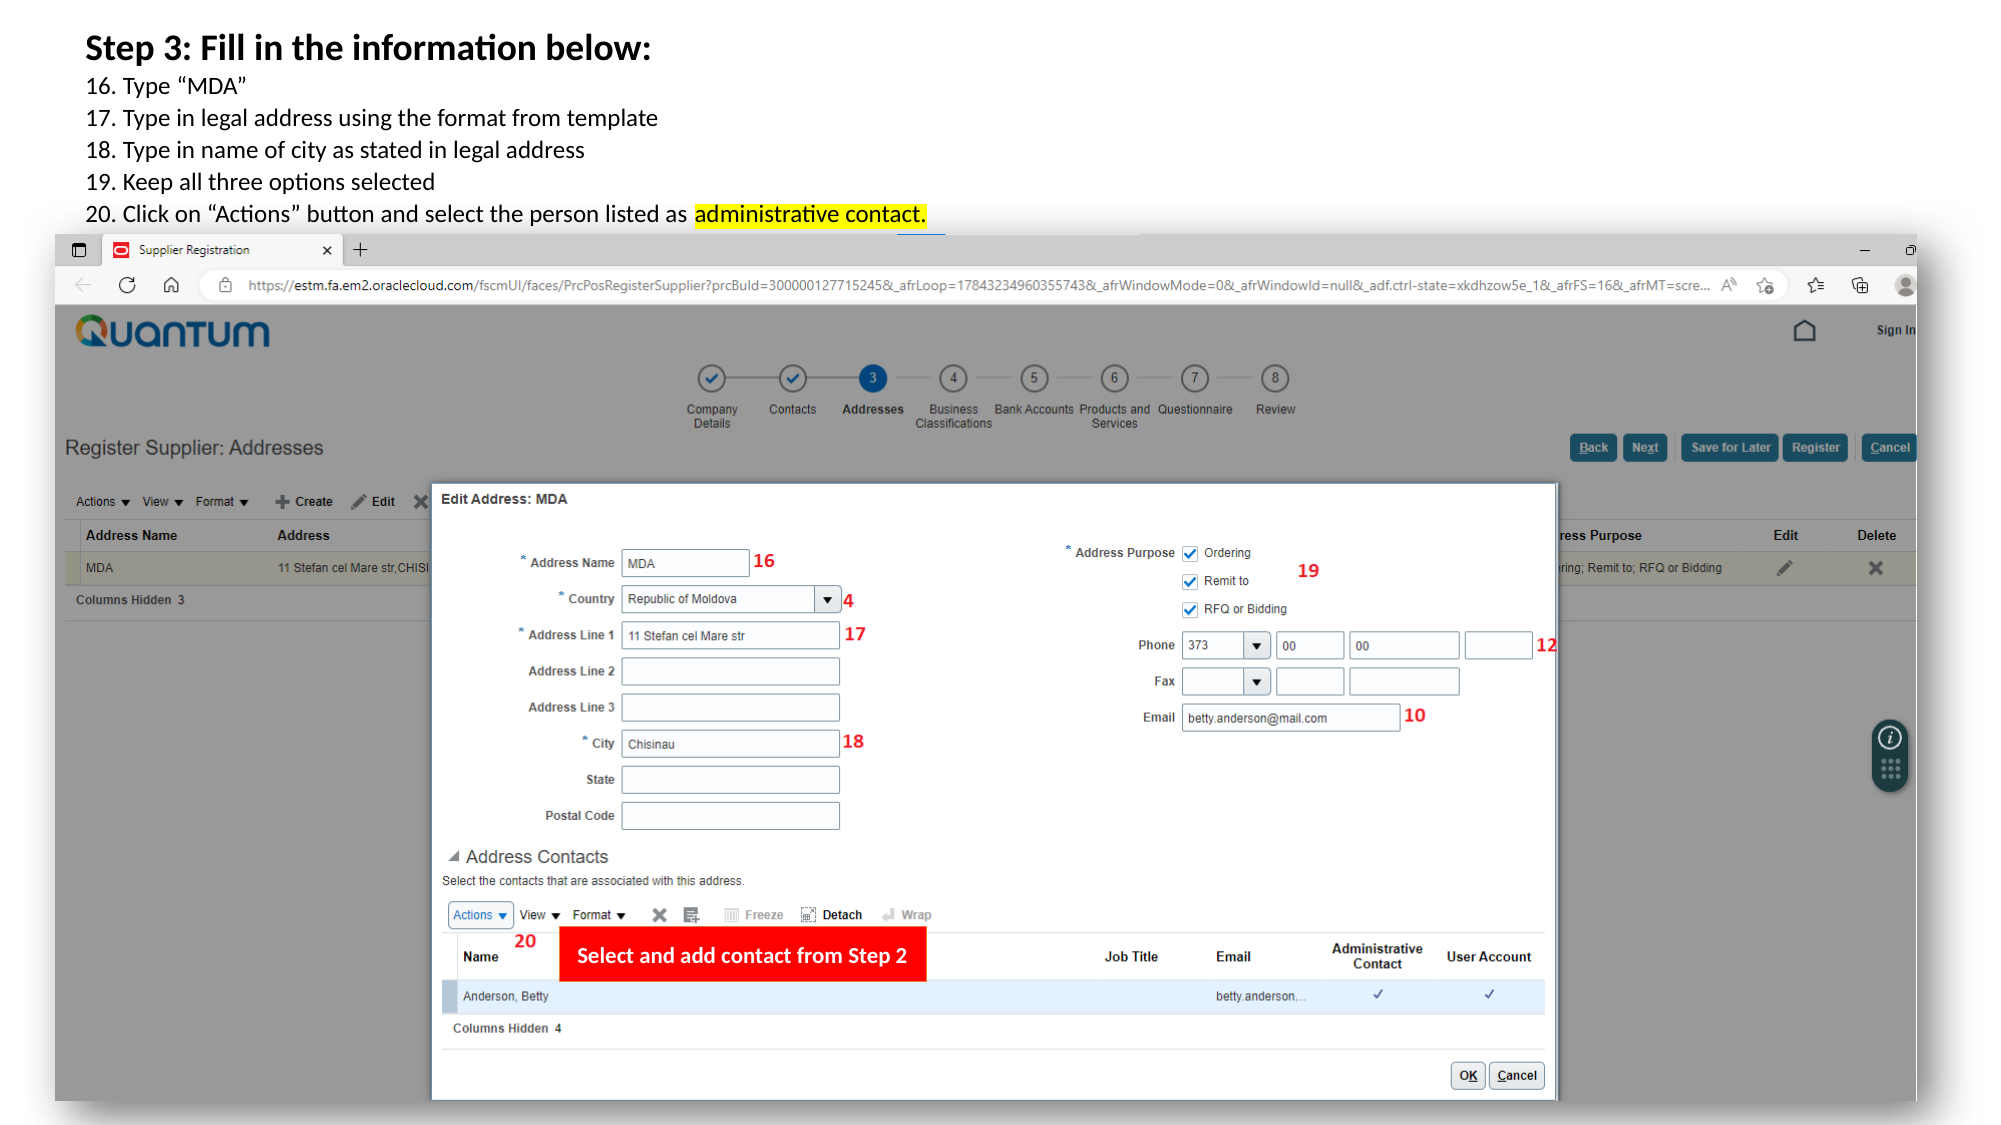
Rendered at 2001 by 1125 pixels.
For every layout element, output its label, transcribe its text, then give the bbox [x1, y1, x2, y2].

picture [55, 234, 1917, 1101]
title Step 3: Fill in the information below: 16. Type “MDA” 17. Type in legal address using the format from template 18. Type in name of city as stated in legal address 19. Keep all three options selected 20. Click on “Actions” button and select the person listed as administrative contact. [70, 7, 1000, 234]
